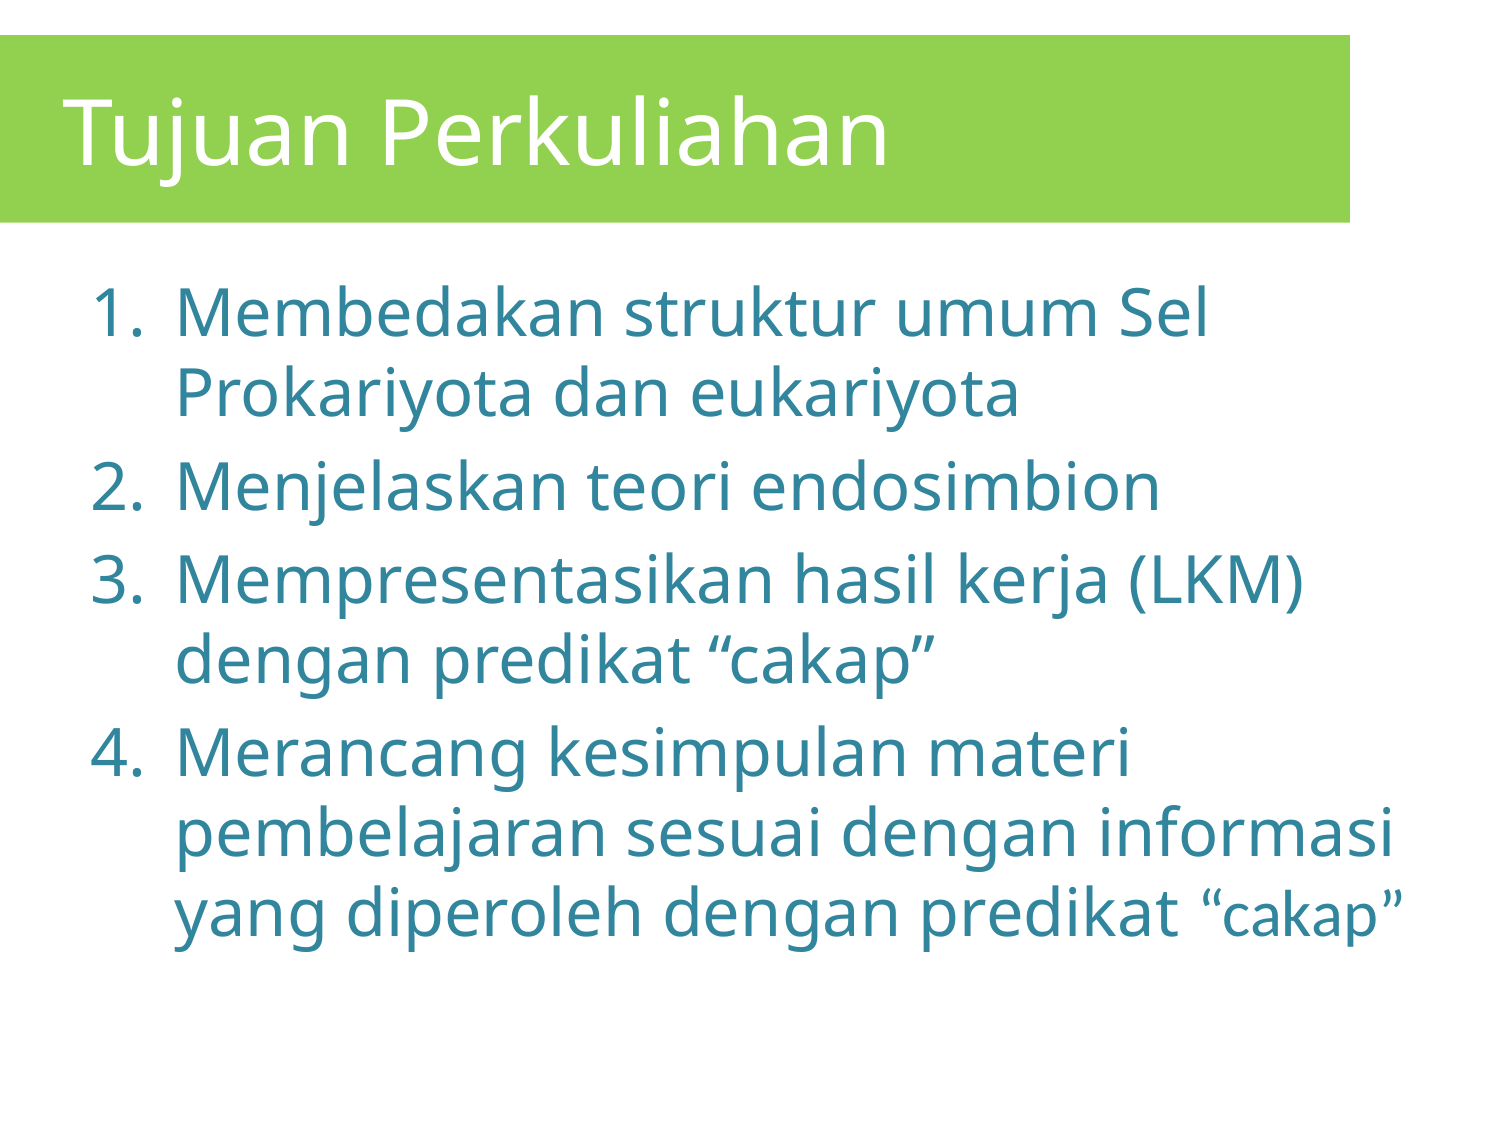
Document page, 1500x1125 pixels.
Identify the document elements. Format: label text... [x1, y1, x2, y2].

list Membedakan struktur umum Sel Prokariyota dan eukariyota Menjelaskan teori endosimbion Mempresentasikan hasil kerja (LKM) dengan predikat “cakap” Merancang kesimpulan materi pembelajaran sesuai dengan informasi yang diperoleh dengan predikat “cakap” [75, 262, 1425, 1005]
title Tujuan Perkuliahan [0, 35, 1350, 223]
